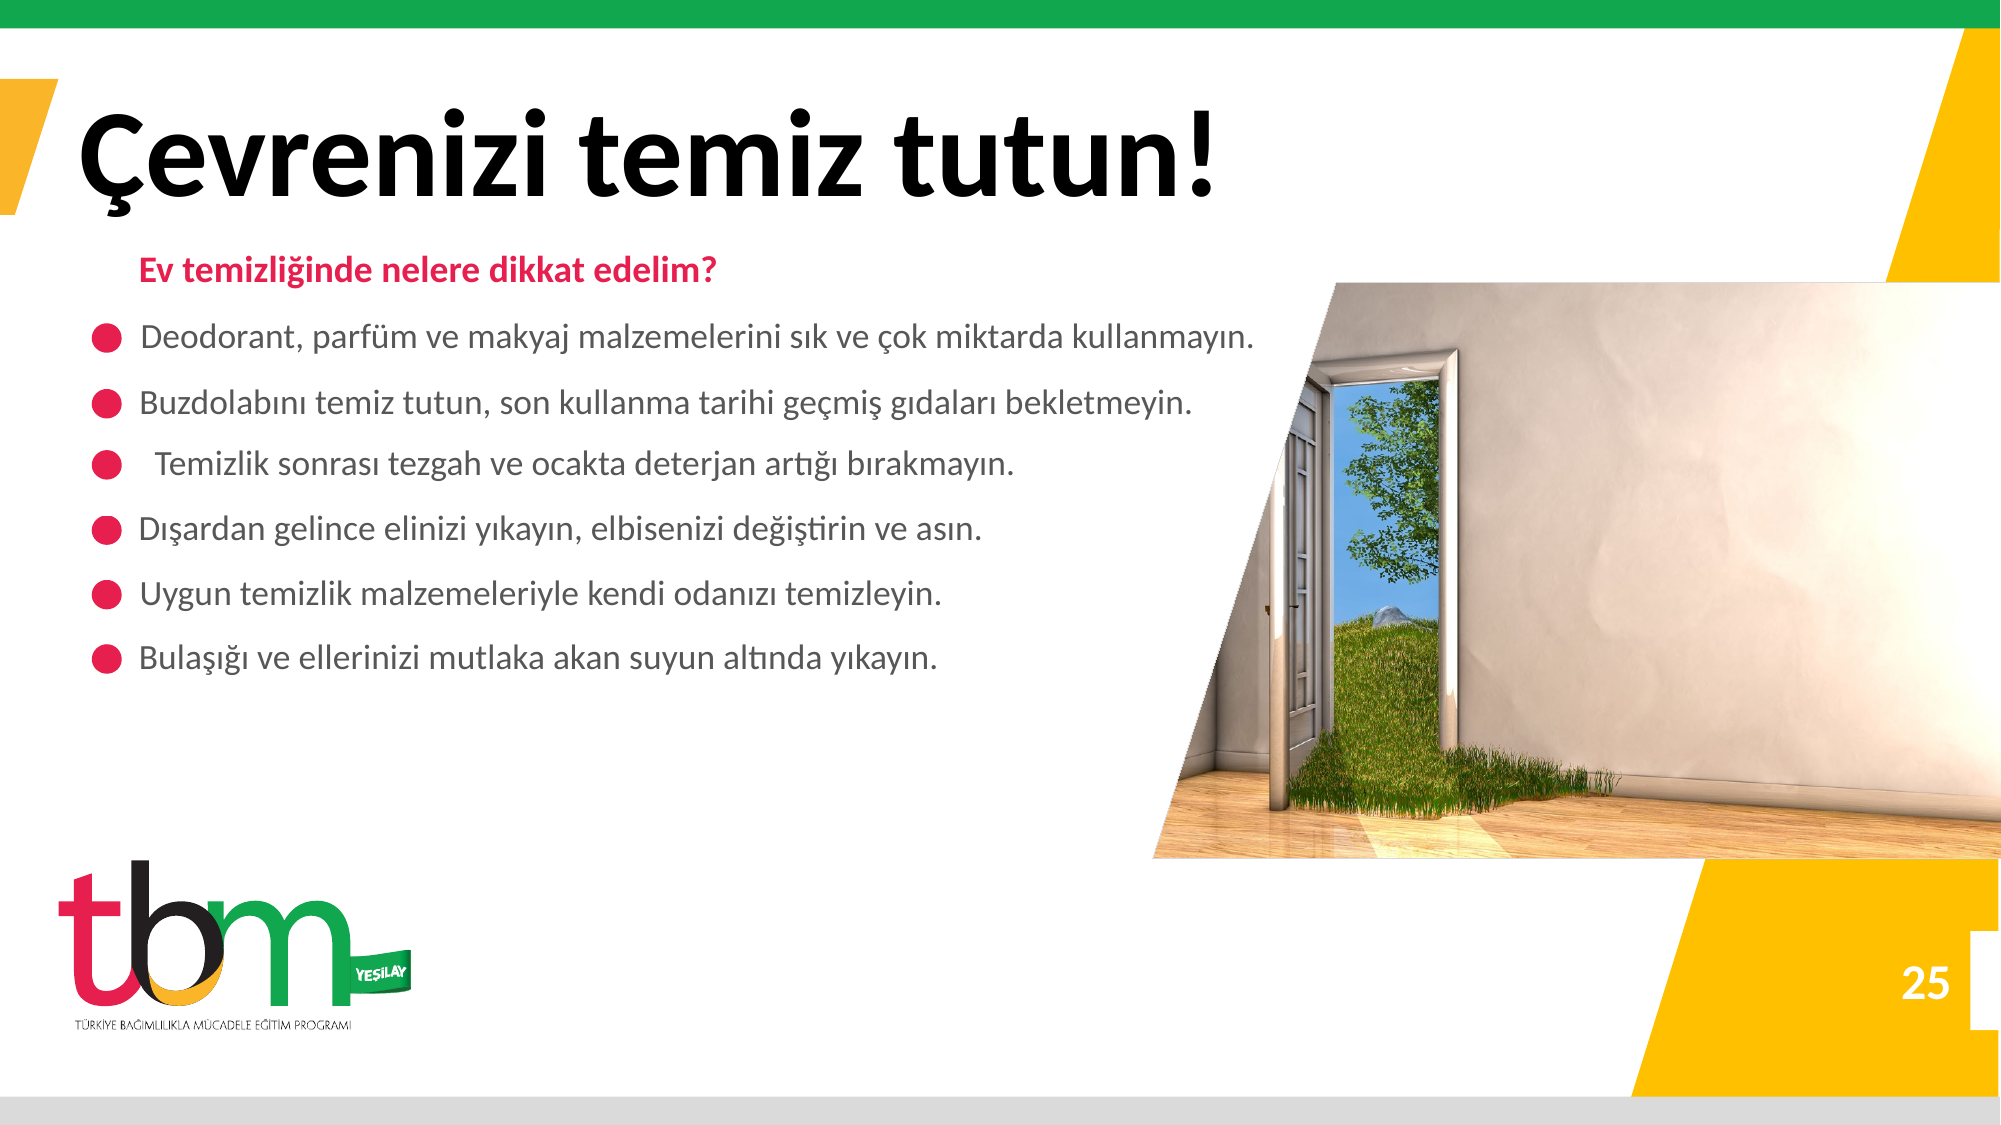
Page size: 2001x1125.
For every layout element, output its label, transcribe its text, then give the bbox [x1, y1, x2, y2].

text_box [90, 562, 961, 621]
text_box [0, 0, 2000, 29]
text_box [90, 497, 1001, 557]
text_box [91, 626, 957, 685]
text_box Çevrenizi temiz tutun! [64, 63, 1239, 229]
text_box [58, 860, 2000, 1031]
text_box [90, 305, 1275, 364]
text_box Ev temizliğinde nelere dikkat edelim? [124, 237, 734, 298]
text_box [0, 78, 59, 215]
text_box [0, 1096, 2000, 1125]
text_box [1152, 282, 2000, 859]
text_box [1630, 1031, 2000, 1096]
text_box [91, 432, 1049, 491]
text_box [1884, 29, 2000, 282]
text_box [90, 371, 1212, 430]
